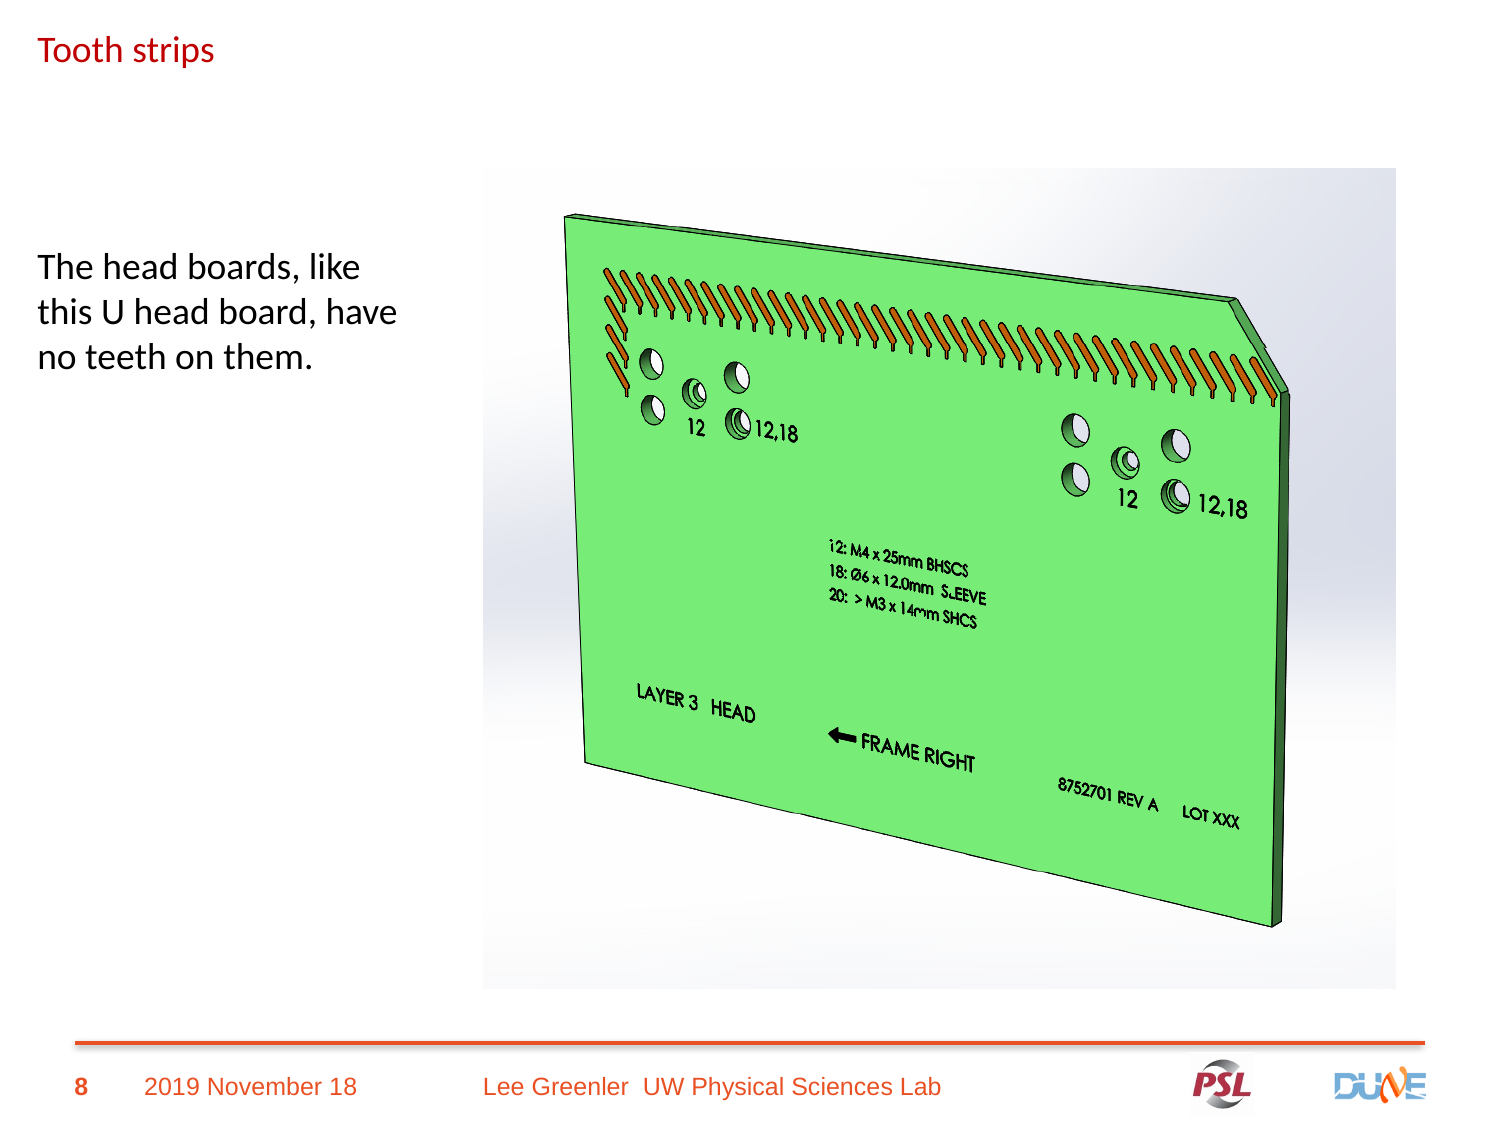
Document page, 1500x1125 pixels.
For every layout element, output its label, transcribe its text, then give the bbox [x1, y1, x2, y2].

text_box Tooth strips [22, 17, 315, 77]
picture [1333, 1064, 1427, 1104]
text_box The head boards, like this U head board, have no teeth on them. [22, 234, 419, 385]
picture [1190, 1052, 1254, 1116]
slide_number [145, 1074, 377, 1101]
picture [482, 168, 1397, 989]
footer Lee Greenler UW Physical Sciences Lab [483, 1074, 988, 1101]
slide_number 8 [74, 1074, 145, 1101]
